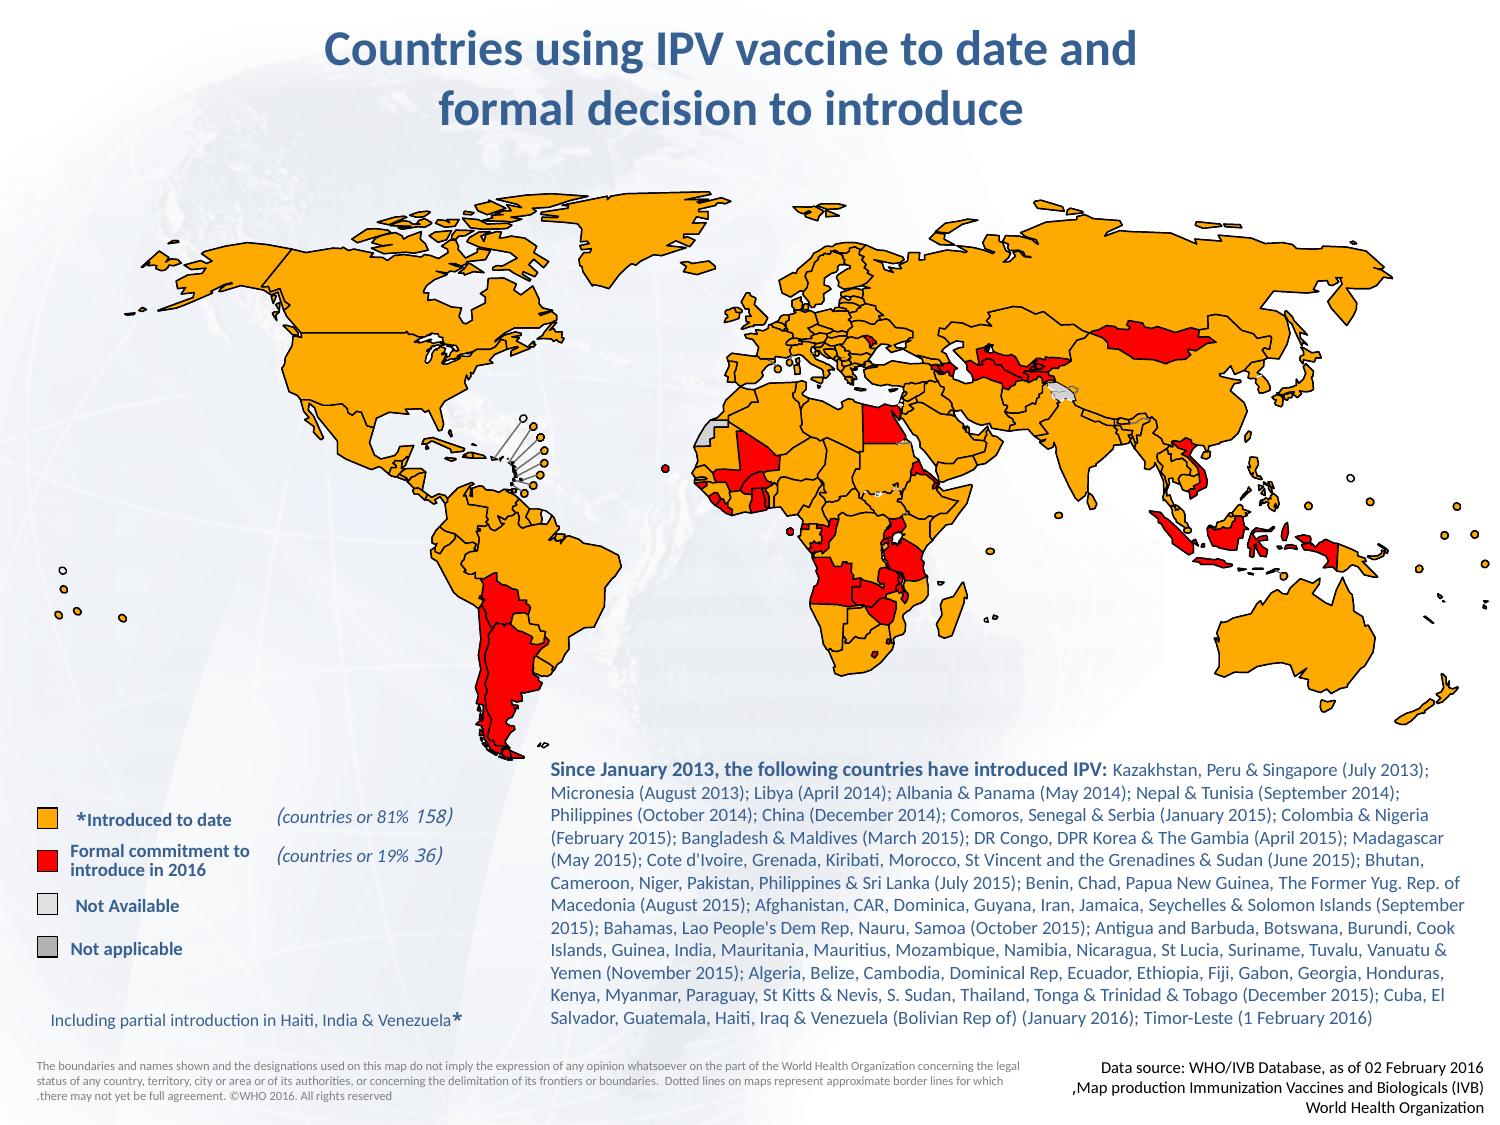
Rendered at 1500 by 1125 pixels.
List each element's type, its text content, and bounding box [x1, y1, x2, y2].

text_box [37, 936, 57, 957]
text_box Not Available [57, 891, 315, 924]
text_box Not applicable [57, 929, 264, 966]
text_box The boundaries and names shown and the designations used on this map do not imply the expression of any opinion whatsoever on the part of the World Health Organization concerning the legal status of any country, territory, city or area or of its authorities, or concerning the delimitation of its frontiers or boundaries. Dotted lines on maps represent approximate border lines for which there may not yet be full agreement. ©WHO 2016. All rights reserved. [23, 1051, 1035, 1110]
text_box Since January 2013, the following countries have introduced IPV: Kazakhstan, Peru & Singapore (July 2013); Micronesia (August 2013); Libya (April 2014); Albania & Panama (May 2014); Nepal & Tunisia (September 2014); Philippines (October 2014); China (December 2014); Comoros, Senegal & Serbia (January 2015); Colombia & Nigeria (February 2015); Bangladesh & Maldives (March 2015); DR Congo, DPR Korea & The Gambia (April 2015); Madagascar (May 2015); Cote d'Ivoire, Grenada, Kiribati, Morocco, St Vincent and the Grenadines & Sudan (June 2015); Bhutan, Cameroon, Niger, Pakistan, Philippines & Sri Lanka (July 2015); Benin, Chad, Papua New Guinea, The Former Yug. Rep. of Macedonia (August 2015); Afghanistan, CAR, Dominica, Guyana, Iran, Jamaica, Seychelles & Solomon Islands (September 2015); Bahamas, Lao People's Dem Rep, Nauru, Samoa (October 2015); Antigua and Barbuda, Botswana, Burundi, Cook Islands, Guinea, India, Mauritania, Mauritius, Mozambique, Namibia, Nicaragua, St Lucia, Suriname, Tuvalu, Vanuatu & Yemen (November 2015); Algeria, Belize, Cambodia, Dominical Rep, Ecuador, Ethiopia, Fiji, Gabon, Georgia, Honduras, Kenya, Myanmar, Paraguay, St Kitts & Nevis, S. Sudan, Thailand, Tonga & Trinidad & Tobago (December 2015); Cuba, El Salvador, Guatemala, Haiti, Iraq & Venezuela (Bolivian Rep of) (January 2016); Timor-Leste (1 February 2016) [537, 891, 1488, 1035]
text_box Data source: WHO/IVB Database, as of 02 February 2016 Map production Immunization Vaccines and Biologicals (IVB), World Health Organization [875, 1050, 1498, 1124]
text_box *Including partial introduction in Haiti, India & Venezuela [37, 1001, 480, 1038]
text_box [37, 893, 57, 915]
title Countries using IPV vaccine to date and formal decision to introduce [237, 0, 1225, 111]
picture [0, 0, 1500, 1125]
